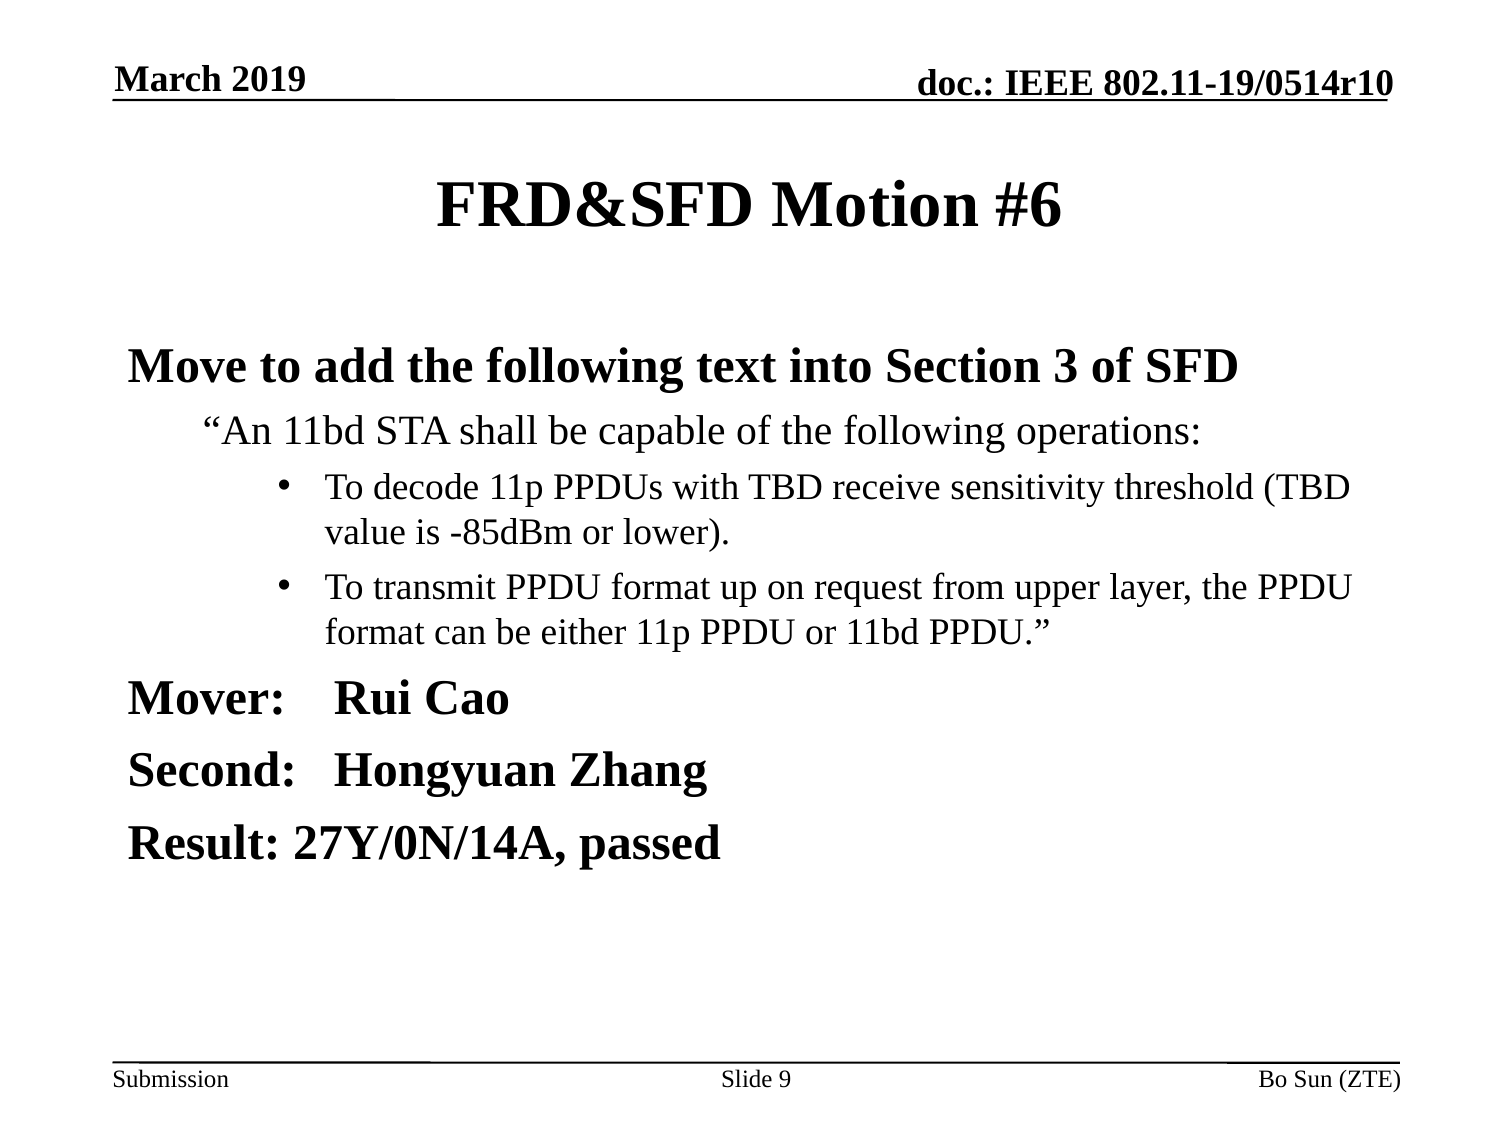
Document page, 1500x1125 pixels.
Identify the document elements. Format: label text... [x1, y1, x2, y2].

slide_number Slide 9 [712, 1061, 800, 1123]
title FRD&SFD Motion #6 [112, 112, 1388, 288]
list Move to add the following text into Section 3 of SFD “An 11bd STA shall be capable of the following operations: To decode 11p PPDUs with TBD receive sensitivity threshold (TBD value is -85dBm or lower). To transmit PPDU format up on request from upper layer, the PPDU format can be either 11p PPDU or 11bd PPDU.” Mover: Rui Cao Second: Hongyuan Zhang Result: 27Y/0N/14A, passed [112, 324, 1388, 1000]
footer Bo Sun (ZTE) [878, 1061, 1402, 1093]
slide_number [114, 54, 423, 100]
